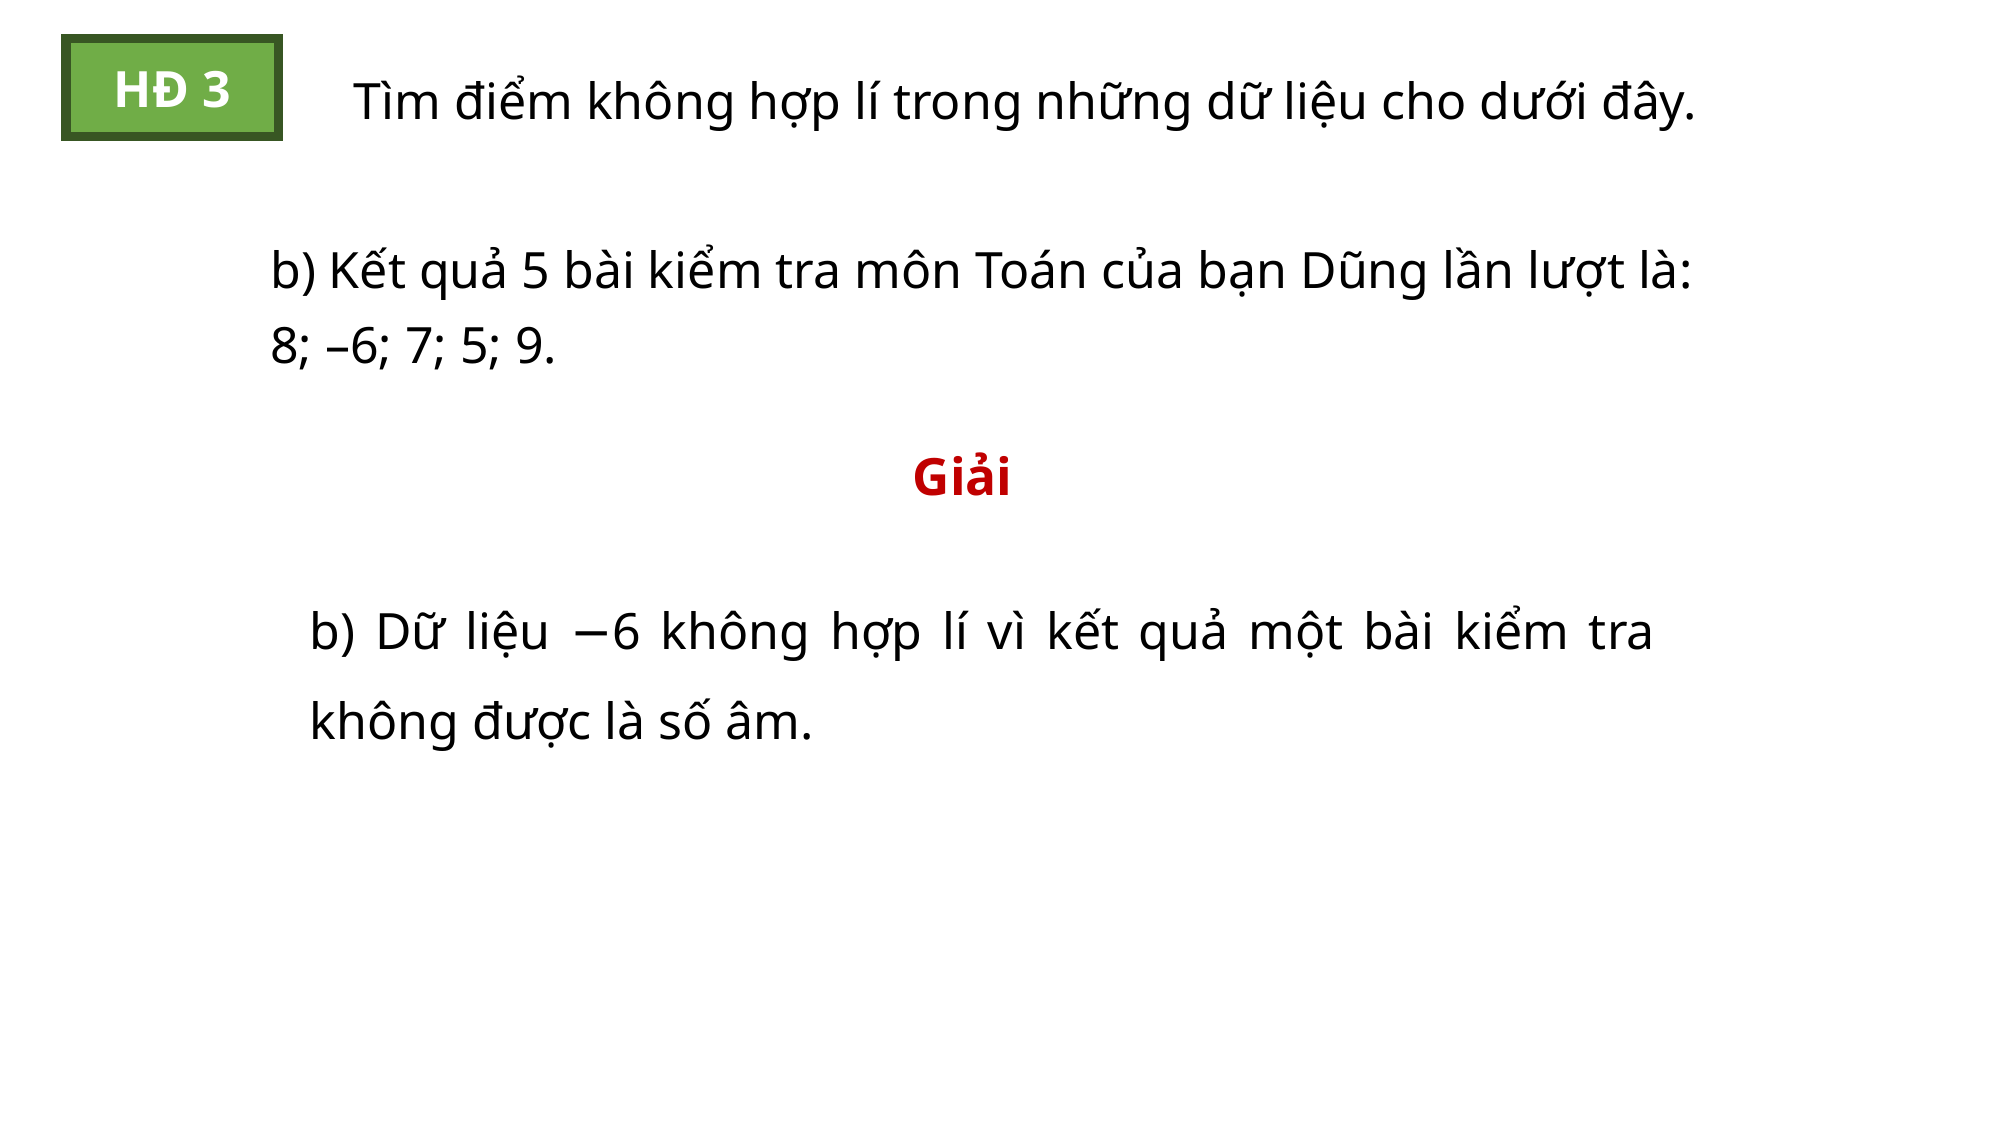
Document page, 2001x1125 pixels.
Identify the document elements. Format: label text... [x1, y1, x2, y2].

text_box b) Kết quả 5 bài kiểm tra môn Toán của bạn Dũng lần lượt là: 8; –6; 7; 5; 9. [255, 216, 1811, 381]
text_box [66, 38, 1973, 137]
text_box b) Dữ liệu −6 không hợp lí vì kết quả một bài kiểm tra không được là số âm. [295, 562, 1671, 758]
text_box Giải [898, 436, 1028, 513]
